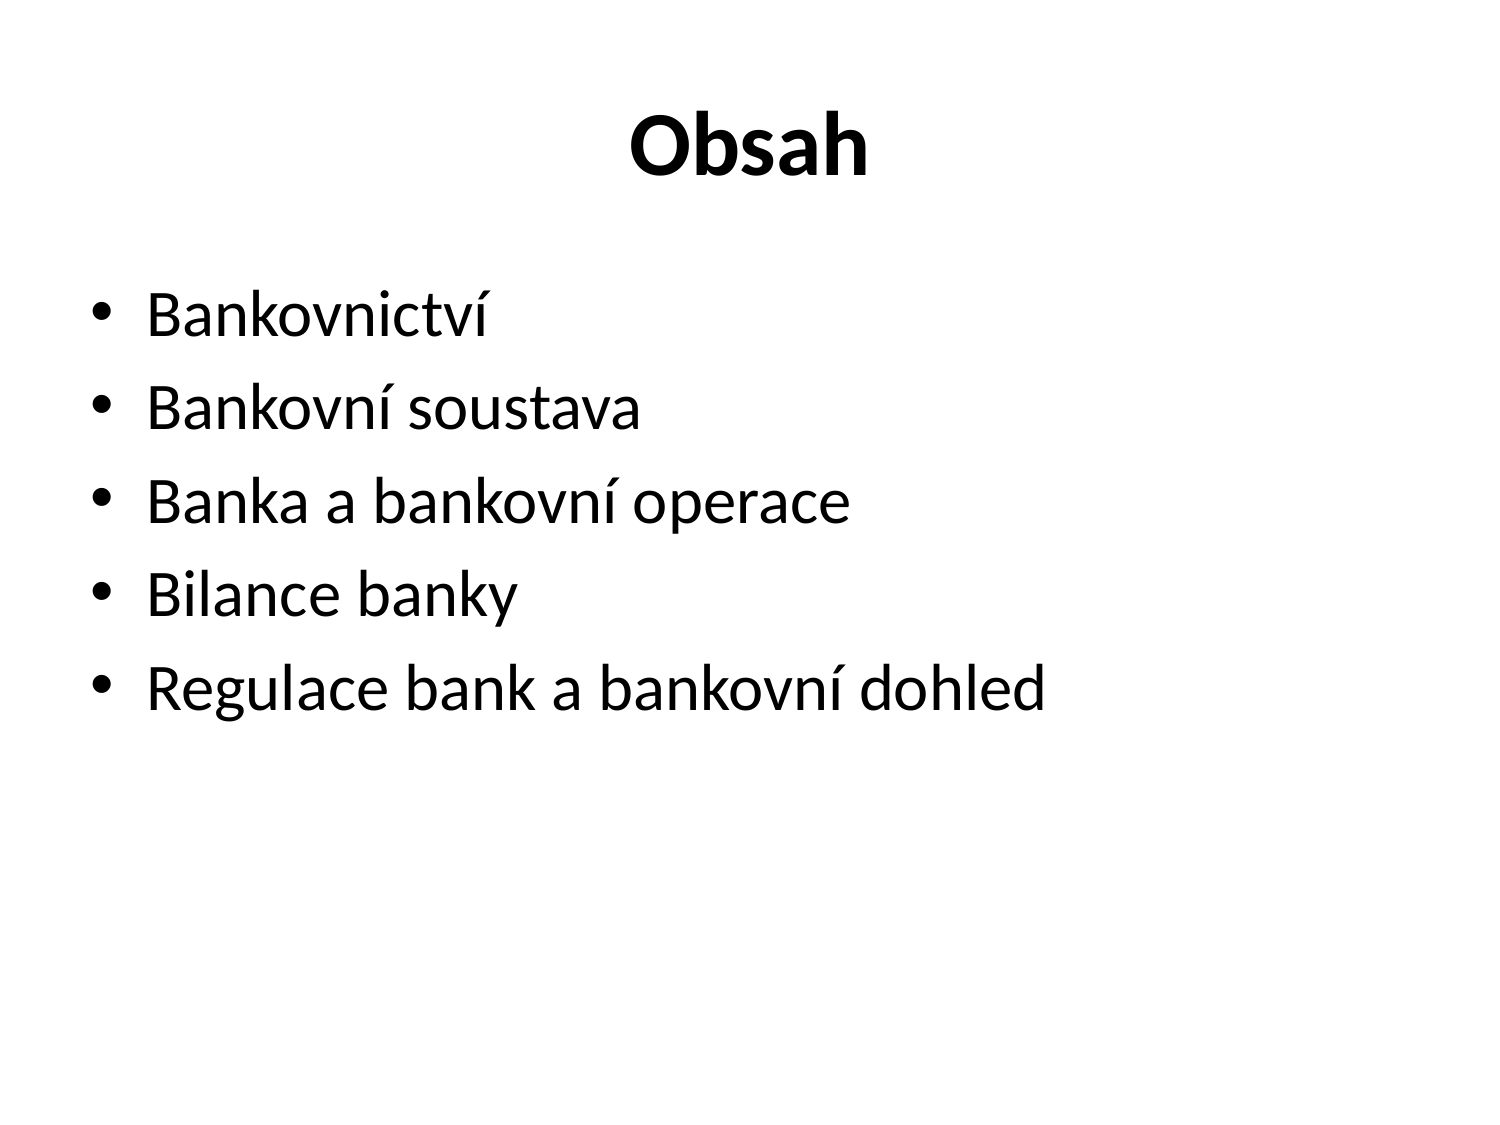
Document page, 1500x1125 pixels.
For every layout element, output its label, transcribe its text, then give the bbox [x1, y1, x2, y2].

title Obsah [75, 45, 1425, 233]
list Bankovnictví Bankovní soustava Banka a bankovní operace Bilance banky Regulace bank a bankovní dohled [75, 262, 1425, 1005]
